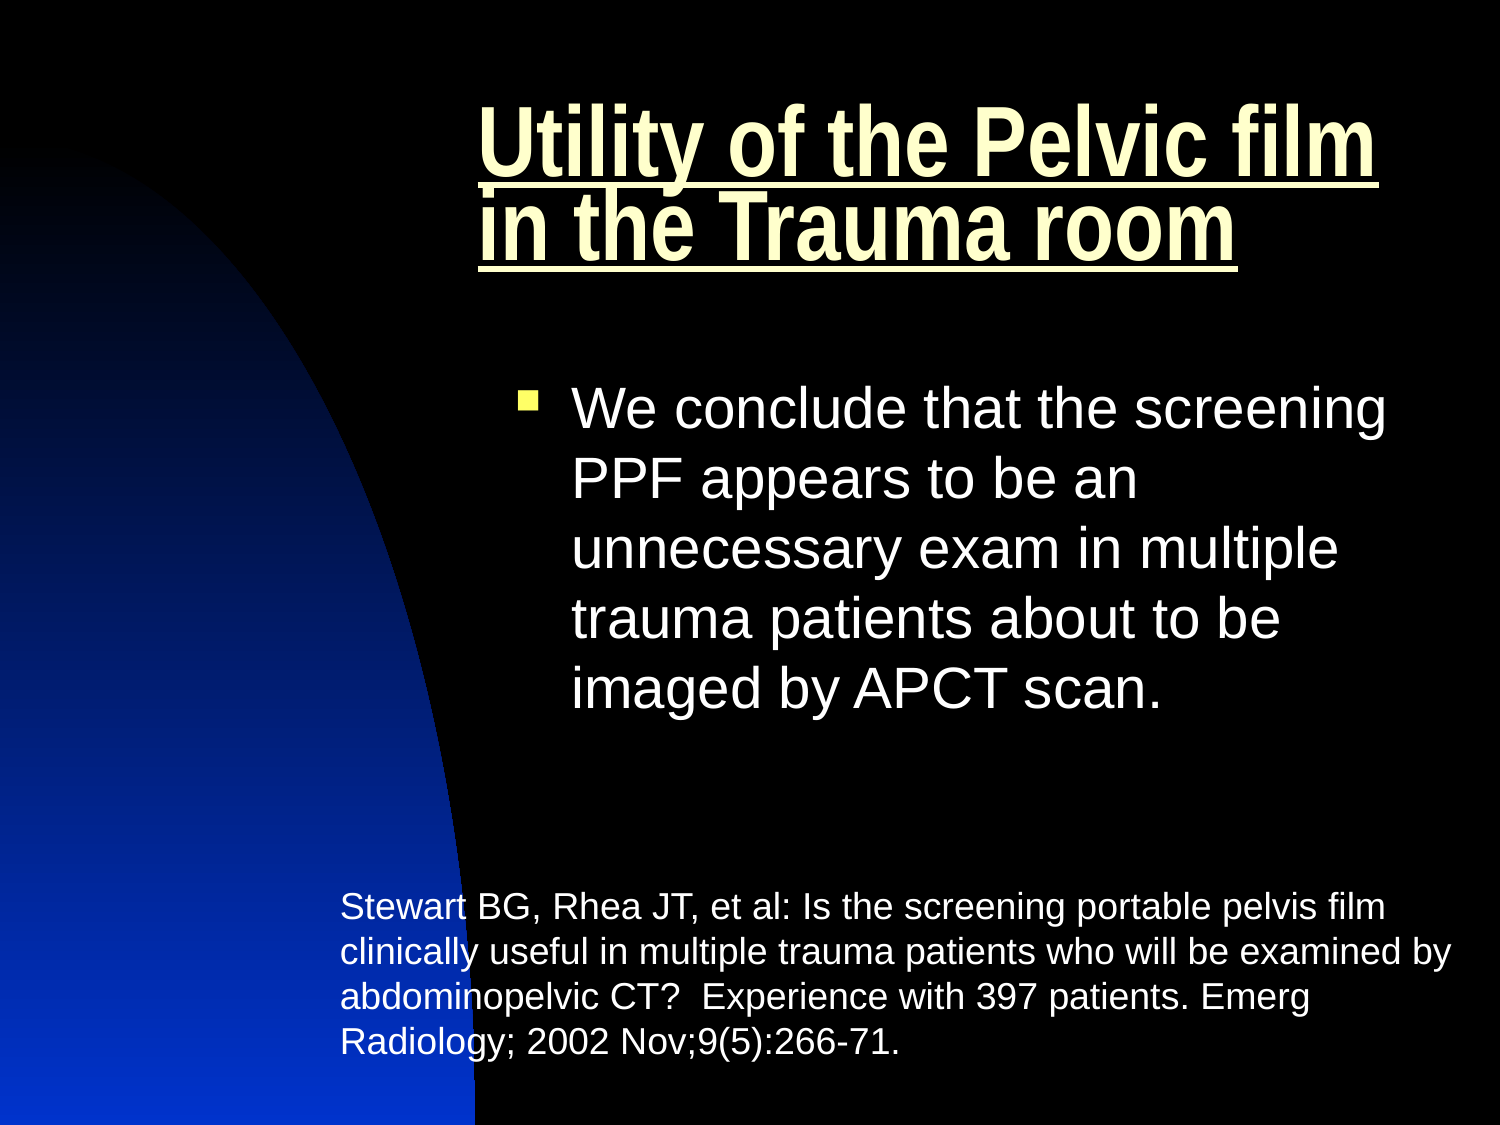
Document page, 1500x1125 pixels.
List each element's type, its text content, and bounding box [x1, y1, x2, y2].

list We conclude that the screening PPF appears to be an unnecessary exam in multiple trauma patients about to be imaged by APCT scan. [499, 362, 1500, 874]
text_box Stewart BG, Rhea JT, et al: Is the screening portable pelvis film clinically useful in multiple trauma patients who will be examined by abdominopelvic CT? Experience with 397 patients. Emerg Radiology; 2002 Nov;9(5):266-71. [249, 874, 1500, 1070]
title Utility of the Pelvic film in the Trauma room [462, 99, 1463, 288]
